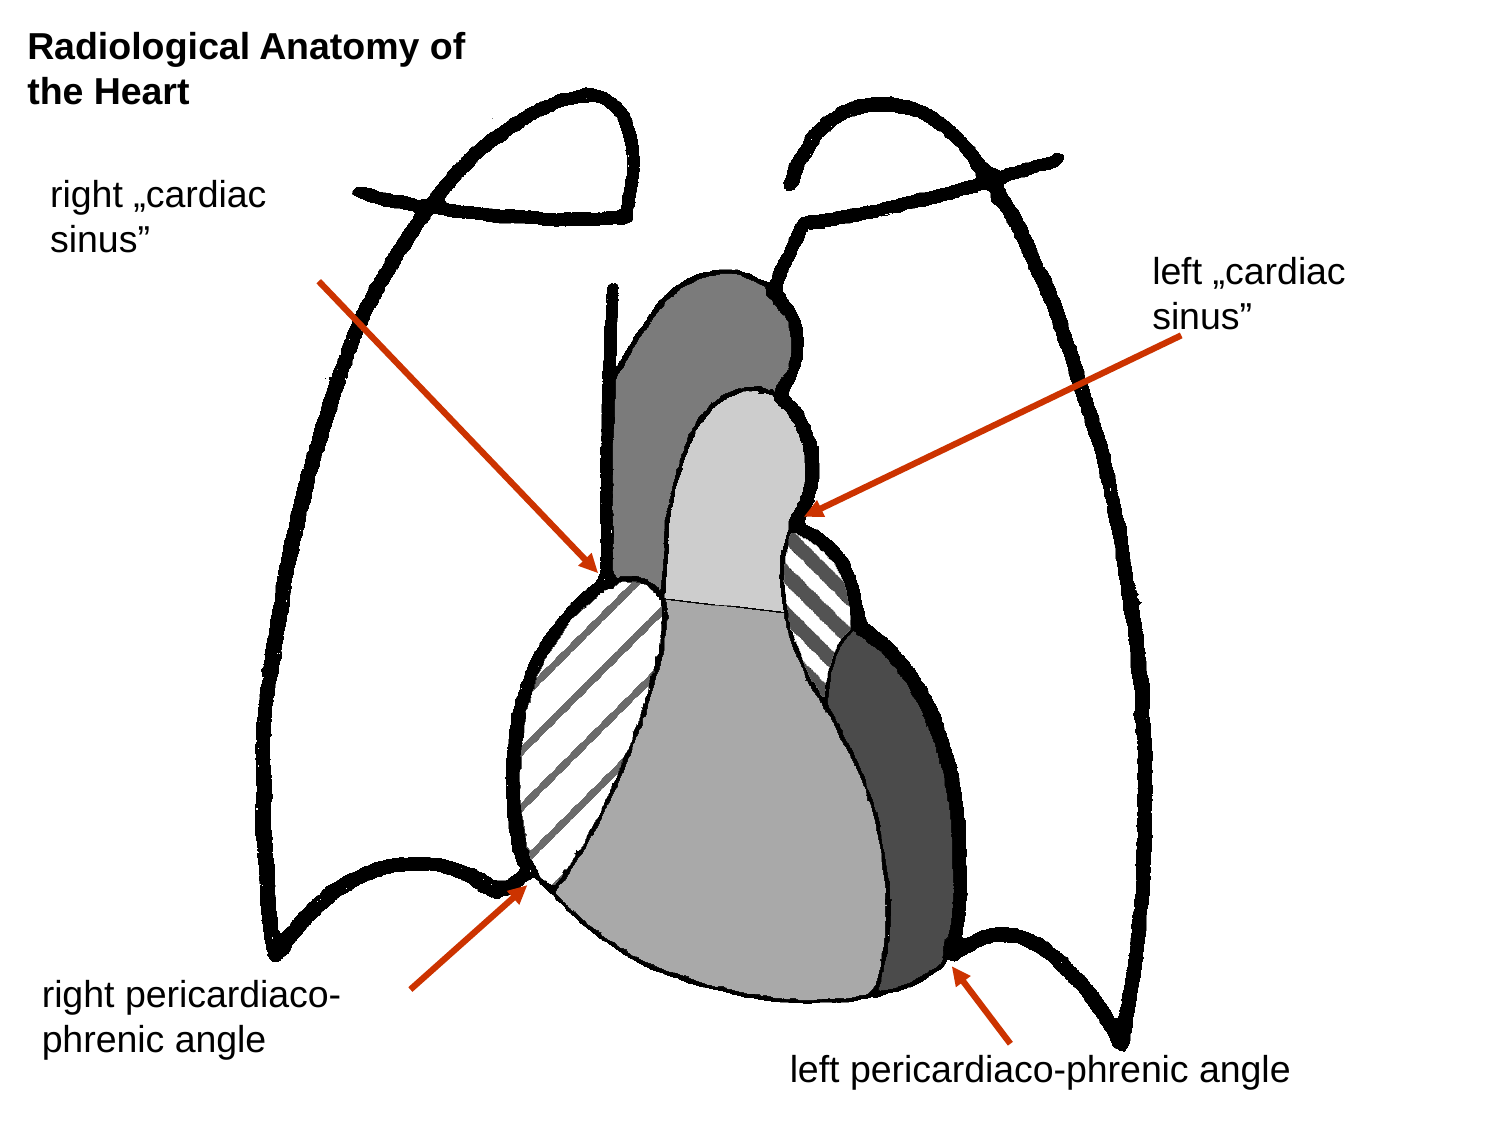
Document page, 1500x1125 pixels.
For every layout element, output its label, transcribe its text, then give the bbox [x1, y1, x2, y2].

text_box right „cardiac sinus” [35, 162, 244, 268]
picture [244, 40, 1193, 1125]
text_box right pericardiaco-phrenic angle [27, 962, 244, 1068]
text_box Radiological Anatomy of the Heart [12, 14, 534, 120]
text_box left „cardiac sinus” [1193, 239, 1432, 345]
text_box left pericardiaco-phrenic angle [1193, 1037, 1455, 1098]
